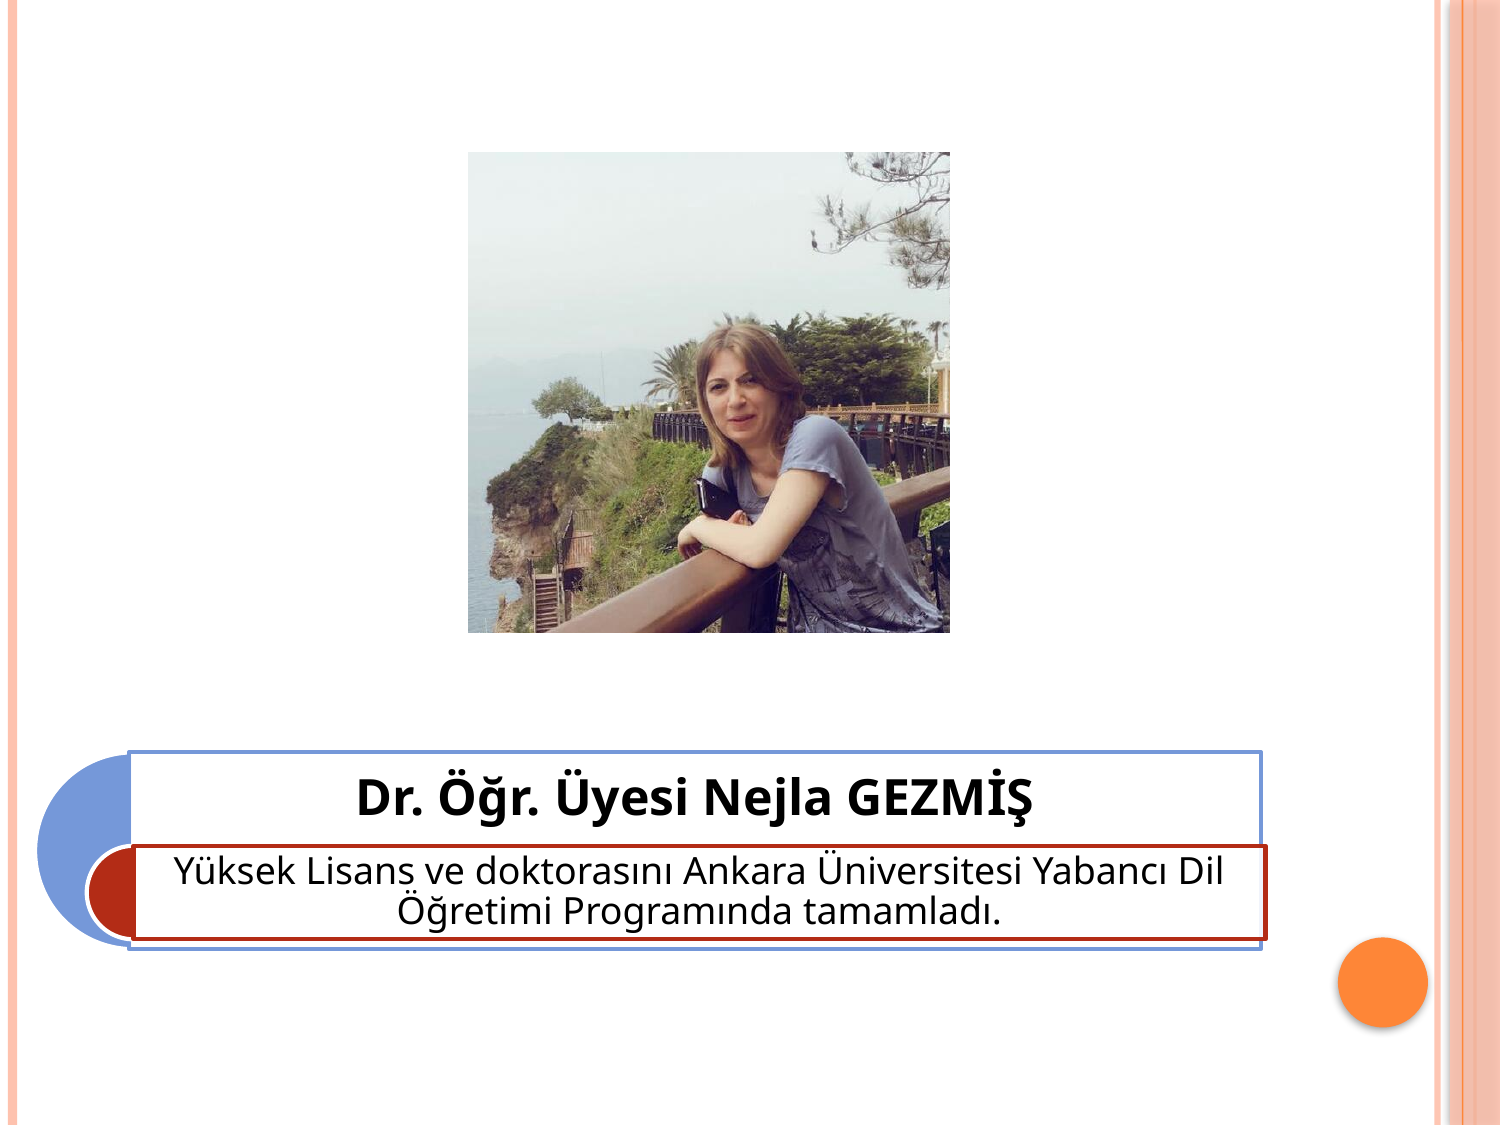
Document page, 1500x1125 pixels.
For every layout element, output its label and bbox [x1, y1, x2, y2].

picture [468, 151, 950, 634]
text_box [34, 751, 1267, 950]
